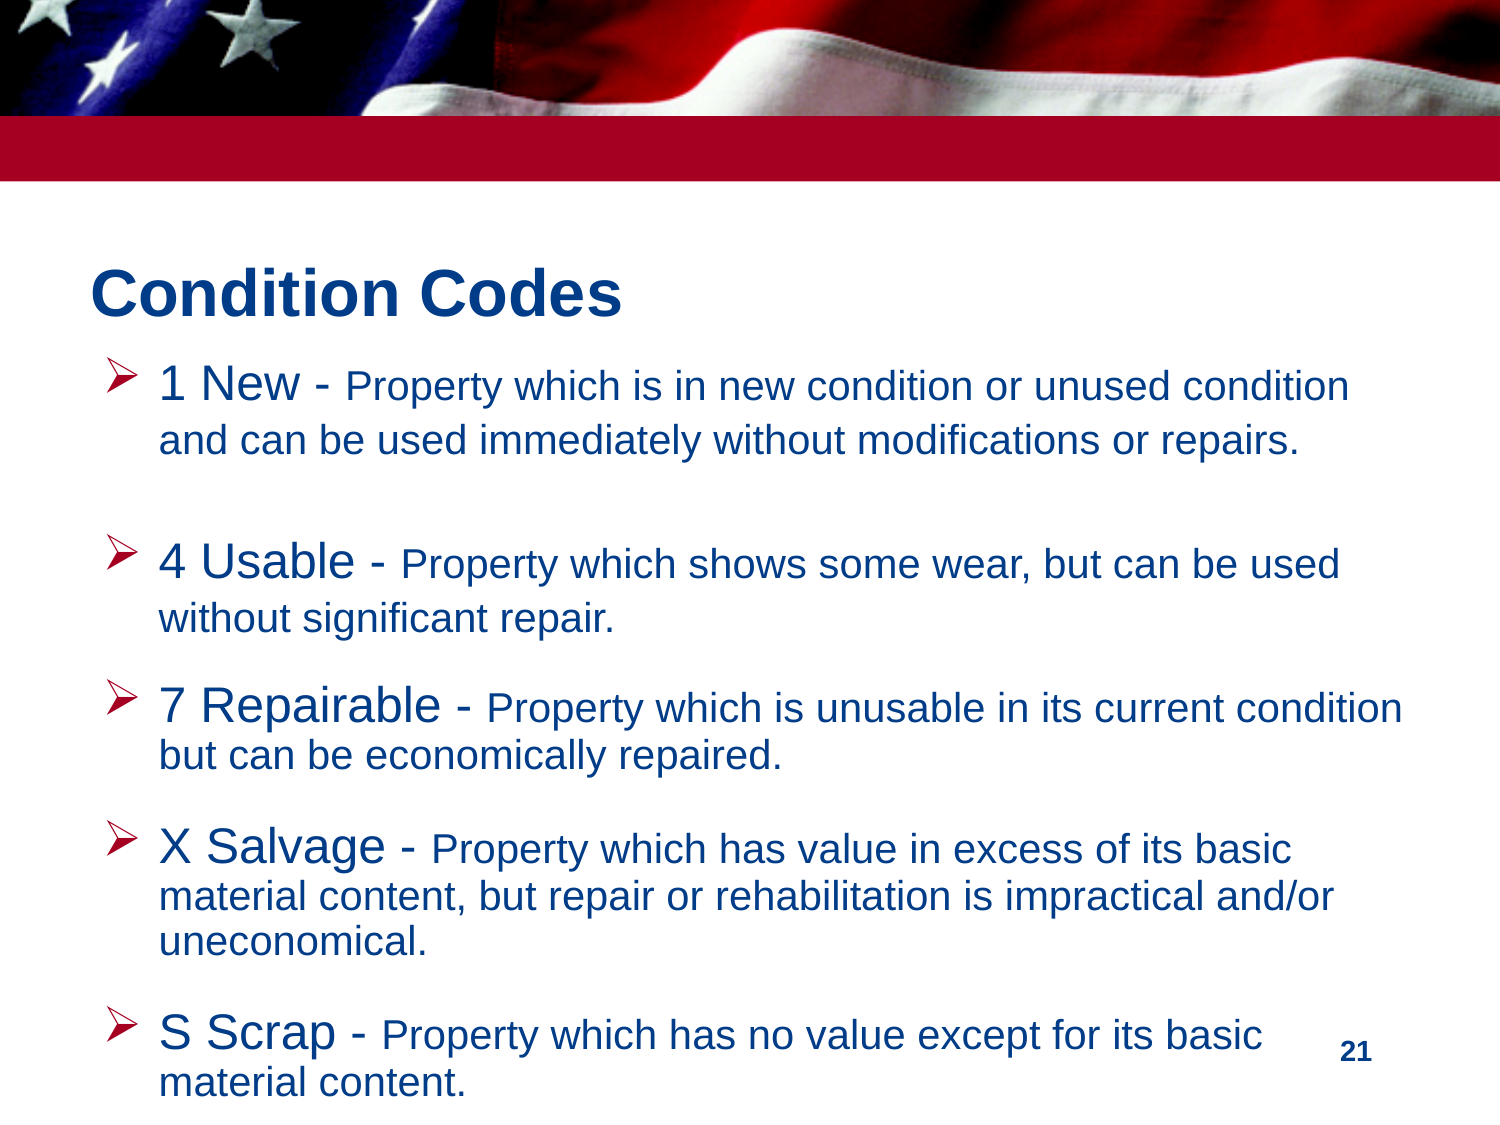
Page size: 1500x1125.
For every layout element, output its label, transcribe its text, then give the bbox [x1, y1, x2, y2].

picture [0, 0, 1500, 116]
title Condition Codes [74, 242, 1350, 339]
list 1 New - Property which is in new condition or unused condition and can be used immediately without modifications or repairs. 4 Usable - Property which shows some wear, but can be used without significant repair. 7 Repairable - Property which is unusable in its current condition but can be economically repaired. X Salvage - Property which has value in excess of its basic material content, but repair or rehabilitation is impractical and/or uneconomical. S Scrap - Property which has no value except for its basic material content. [87, 349, 1438, 1114]
